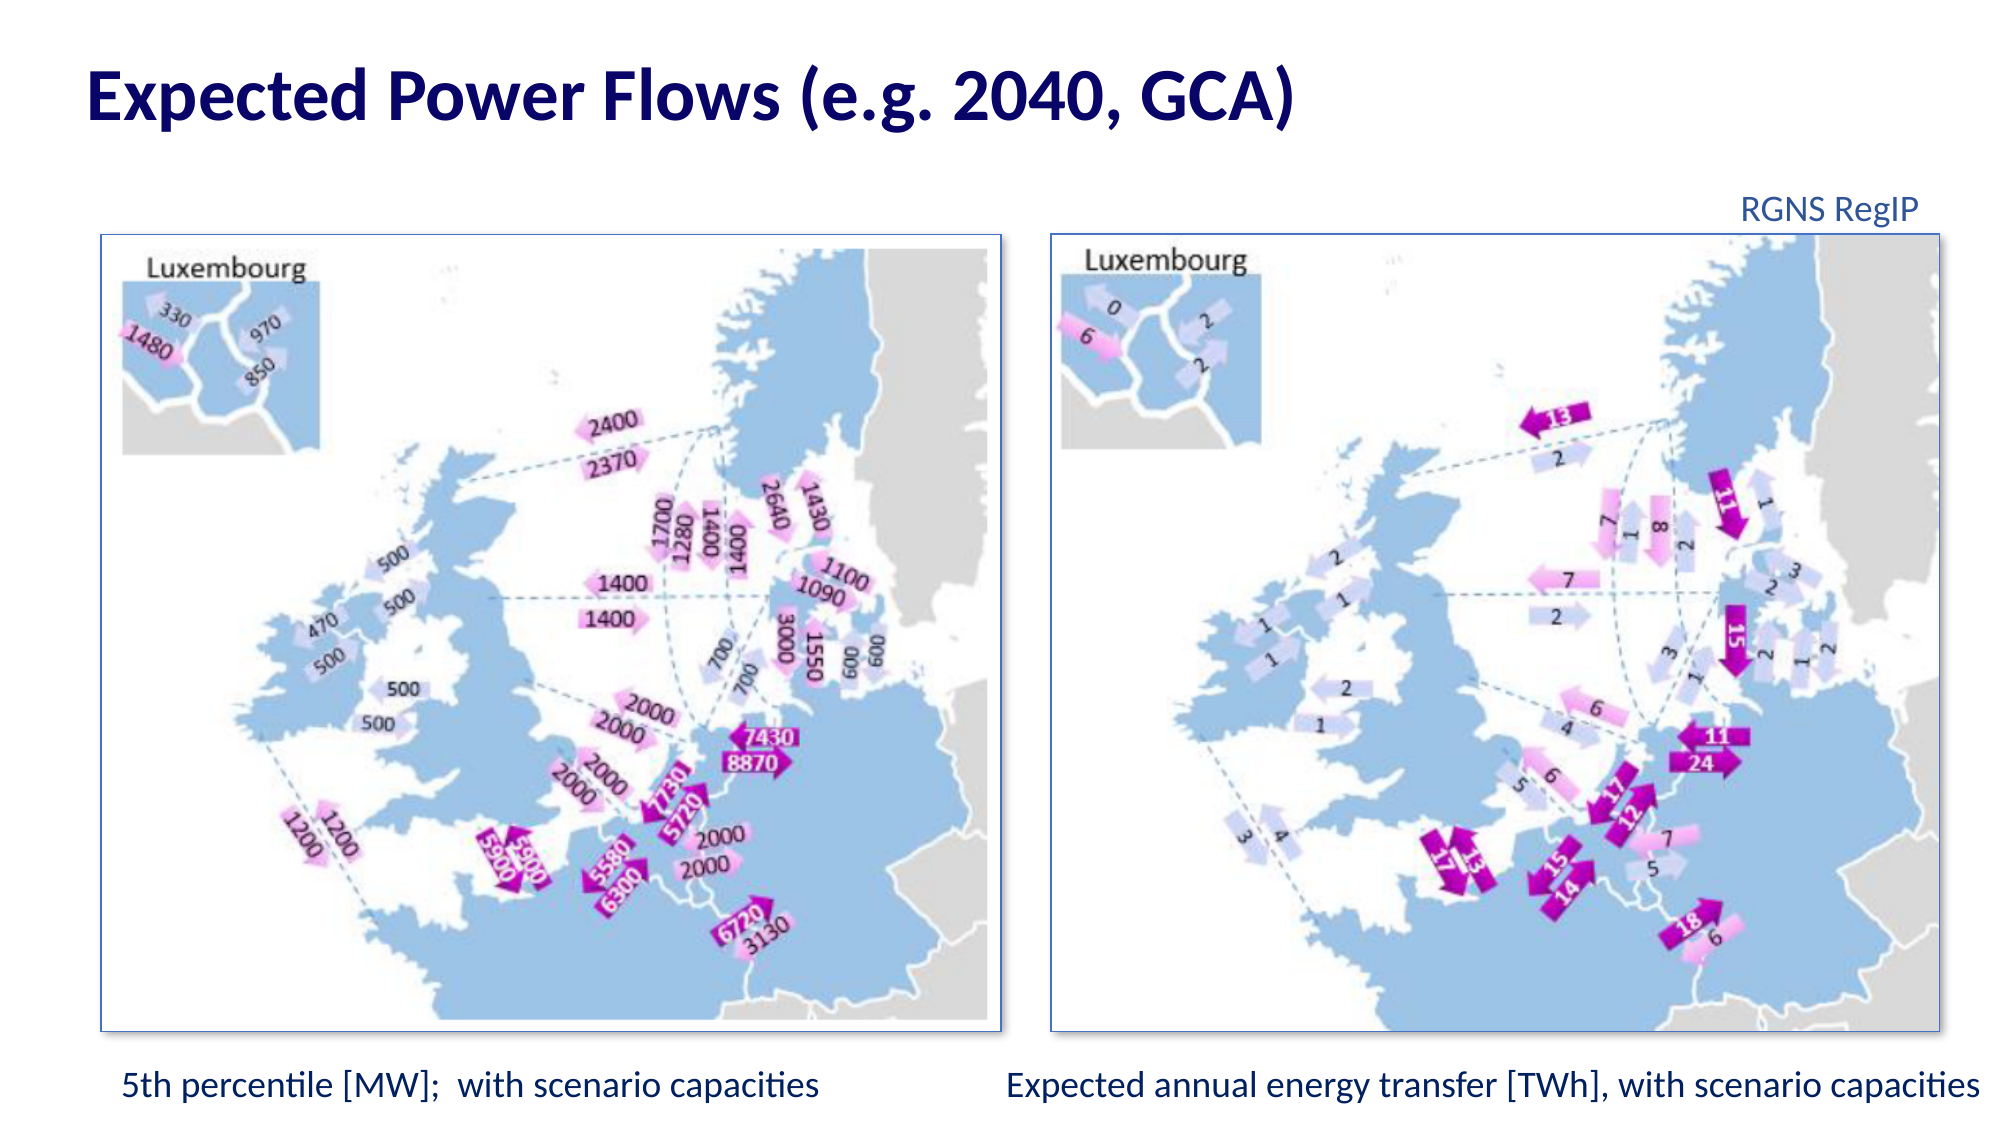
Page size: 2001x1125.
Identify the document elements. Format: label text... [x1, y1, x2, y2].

text_box 5th percentile [MW]; with scenario capacities [106, 1052, 836, 1112]
text_box Expected annual energy transfer [TWh], with scenario capacities [991, 1052, 1997, 1112]
text_box Expected Power Flows (e.g. 2040, GCA) [72, 37, 1313, 143]
picture [1051, 234, 1939, 1031]
picture [101, 235, 1000, 1031]
text_box RGNS RegIP [1725, 176, 1943, 237]
